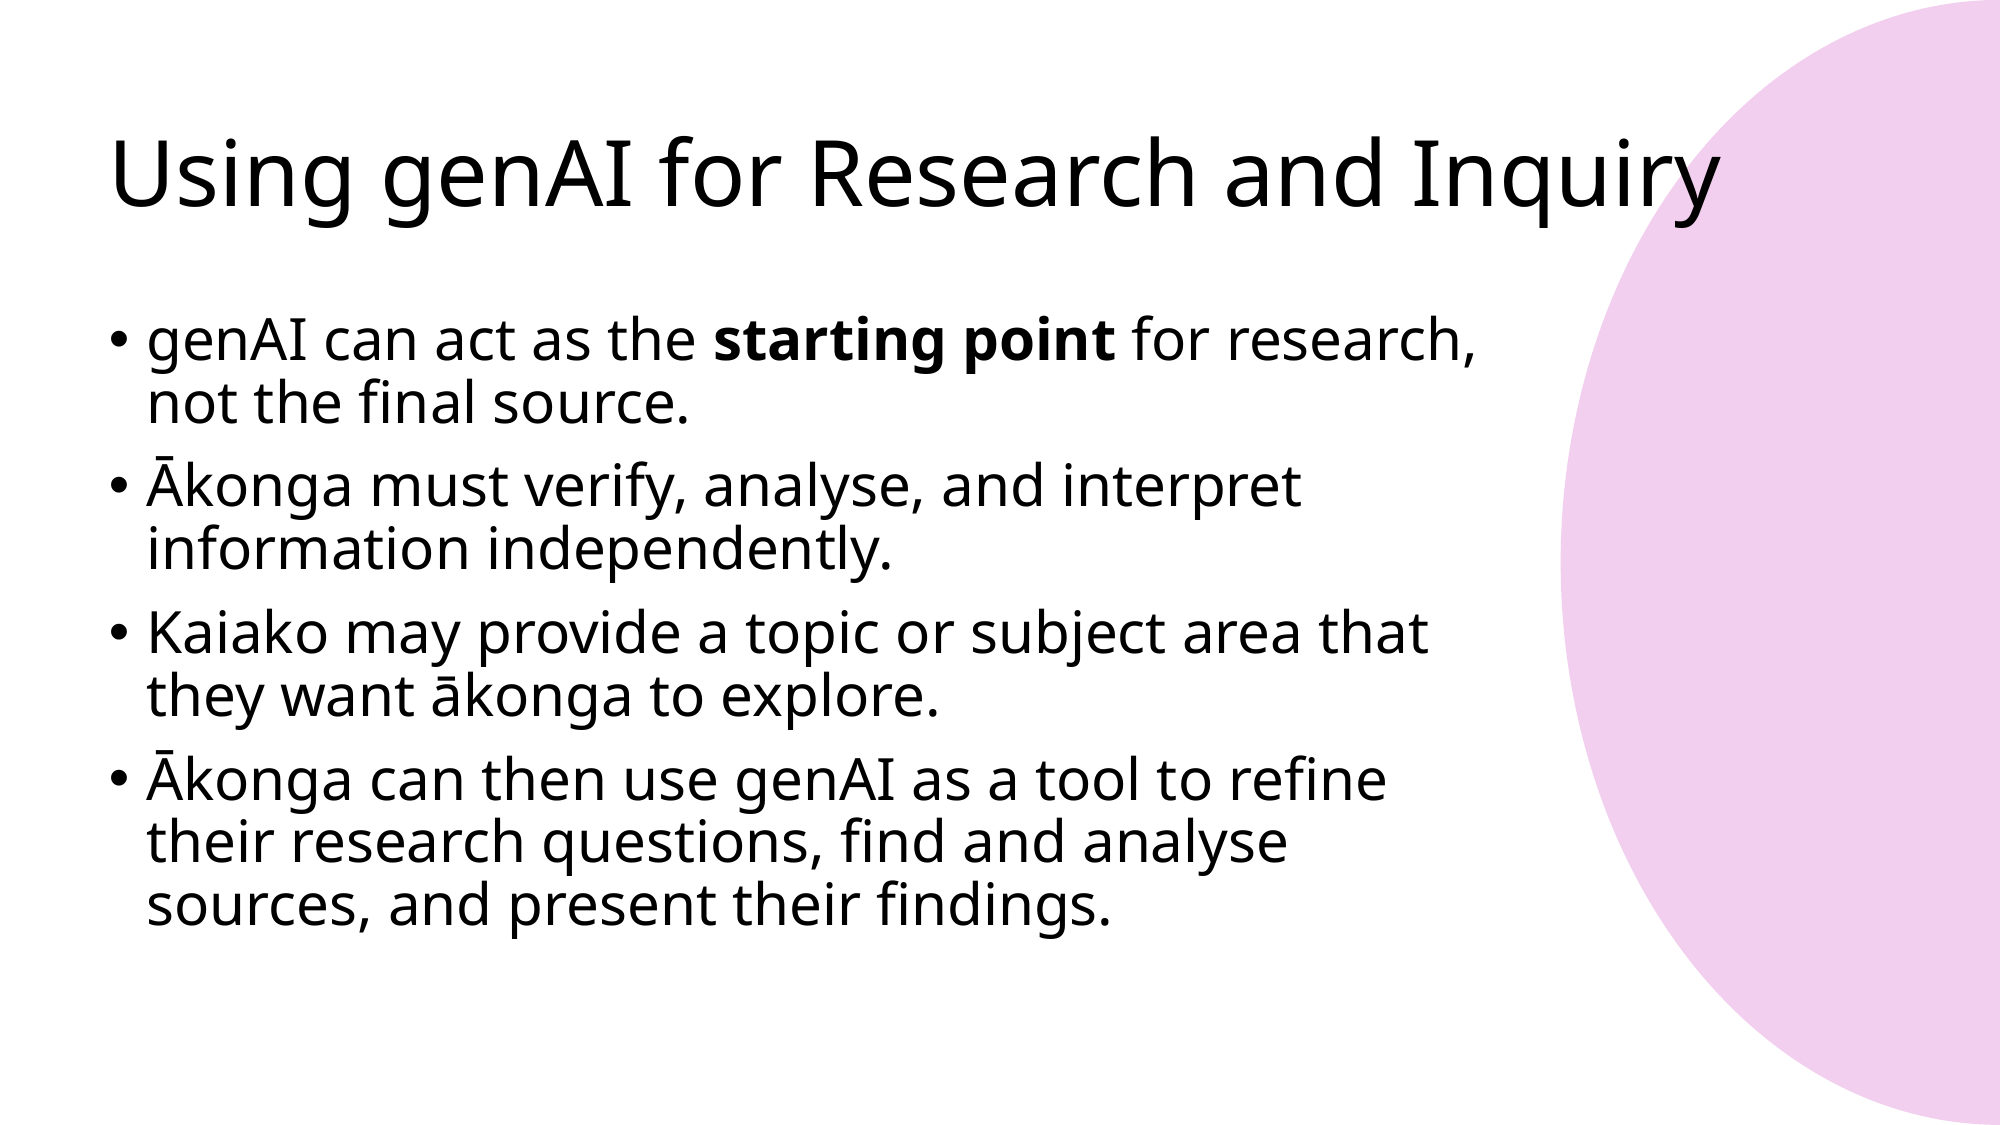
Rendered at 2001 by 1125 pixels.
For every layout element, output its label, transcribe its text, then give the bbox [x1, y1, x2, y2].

list genAI can act as the starting point for research, not the final source. Ākonga must verify, analyse, and interpret information independently. Kaiako may provide a topic or subject area that they want ākonga to explore. Ākonga can then use genAI as a tool to refine their research questions, find and analyse sources, and present their findings. [93, 302, 1518, 1017]
title Using genAI for Research and Inquiry [93, 67, 1819, 286]
text_box [1559, 0, 2000, 1125]
